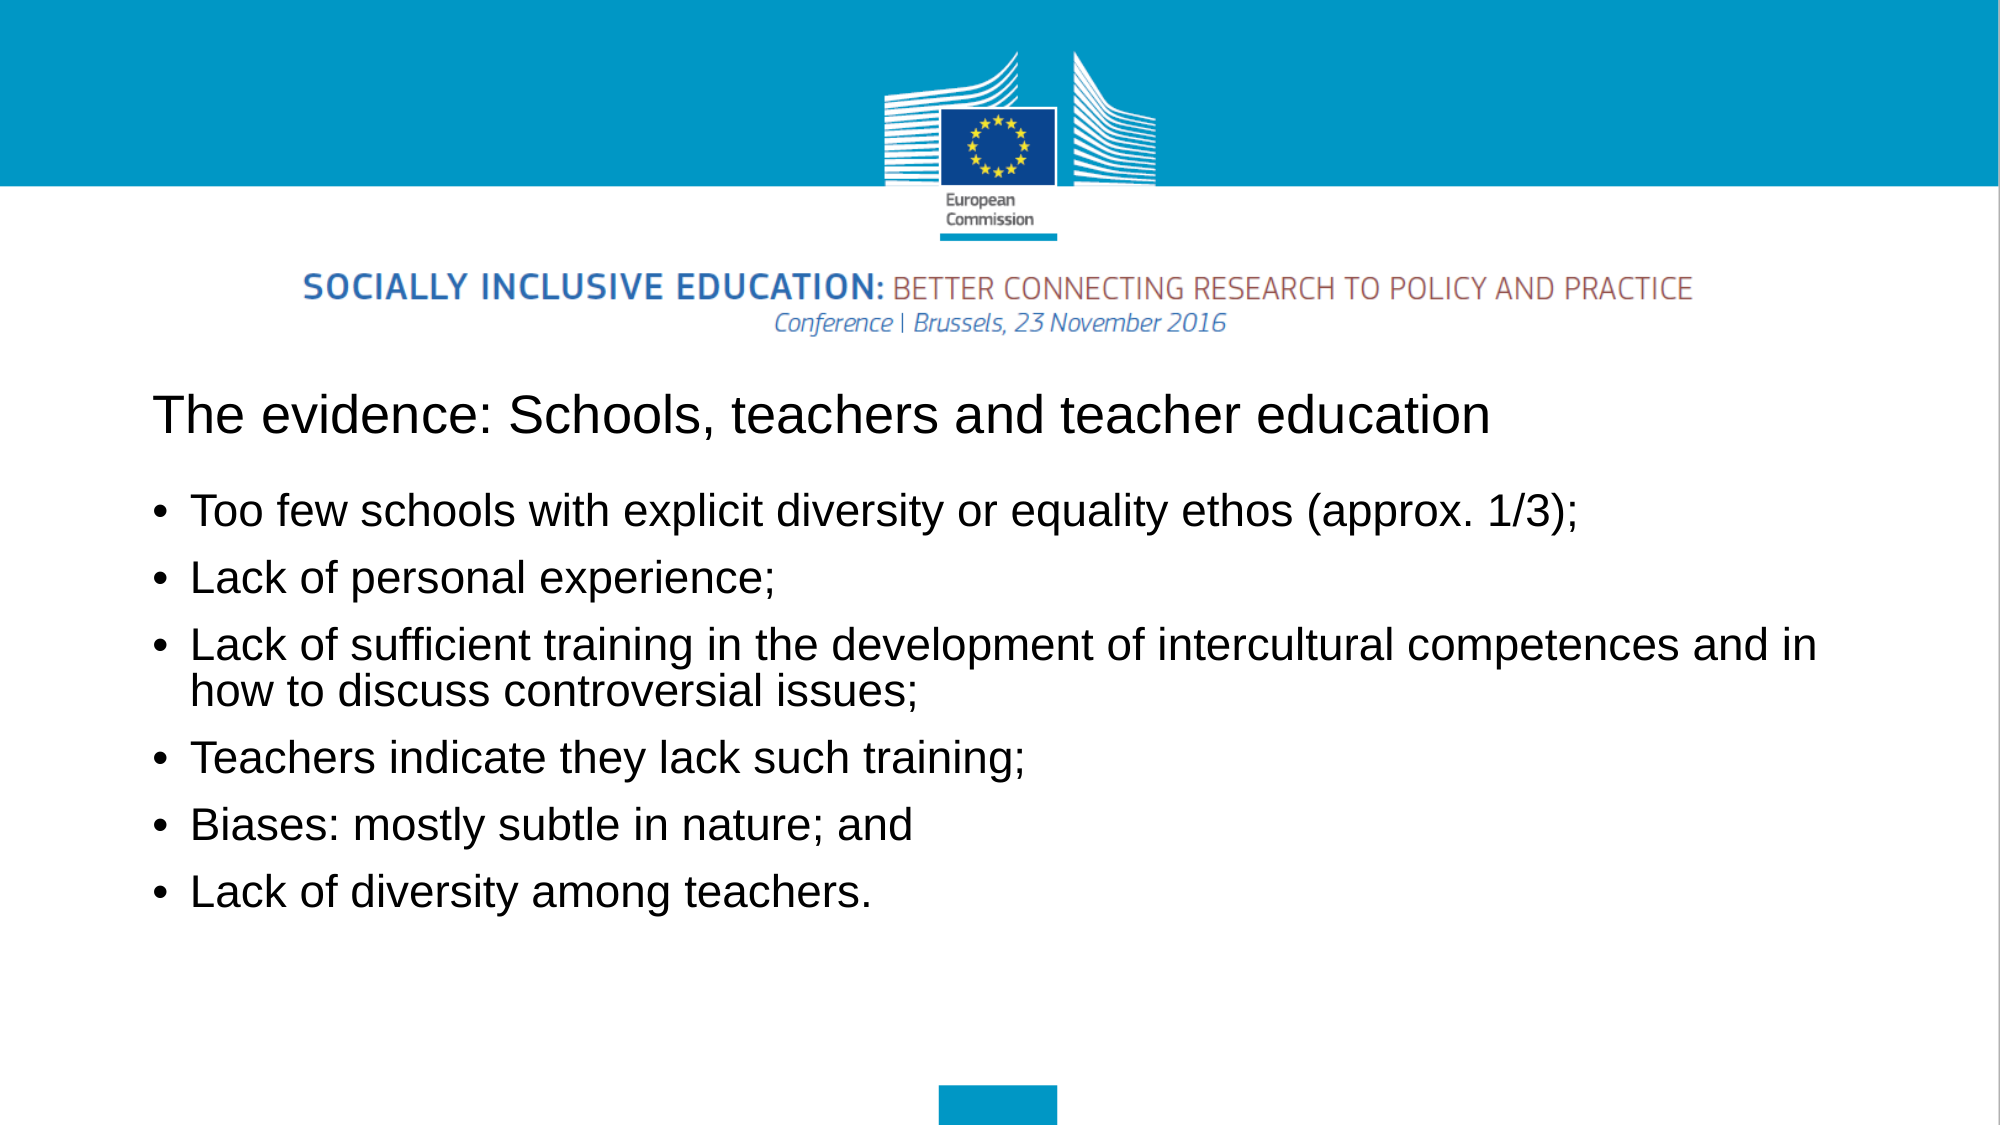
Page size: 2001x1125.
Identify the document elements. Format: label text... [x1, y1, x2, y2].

list The evidence: Schools, teachers and teacher education Too few schools with explicit diversity or equality ethos (approx. 1/3); Lack of personal experience; Lack of sufficient training in the development of intercultural competences and in how to discuss controversial issues; Teachers indicate they lack such training; Biases: mostly subtle in nature; and Lack of diversity among teachers. [137, 382, 1863, 1096]
picture [1074, 139, 1155, 165]
picture [1074, 52, 1155, 160]
picture [1074, 160, 1155, 176]
picture [1074, 149, 1155, 171]
picture [1136, 121, 1155, 126]
picture [0, 0, 2000, 1125]
